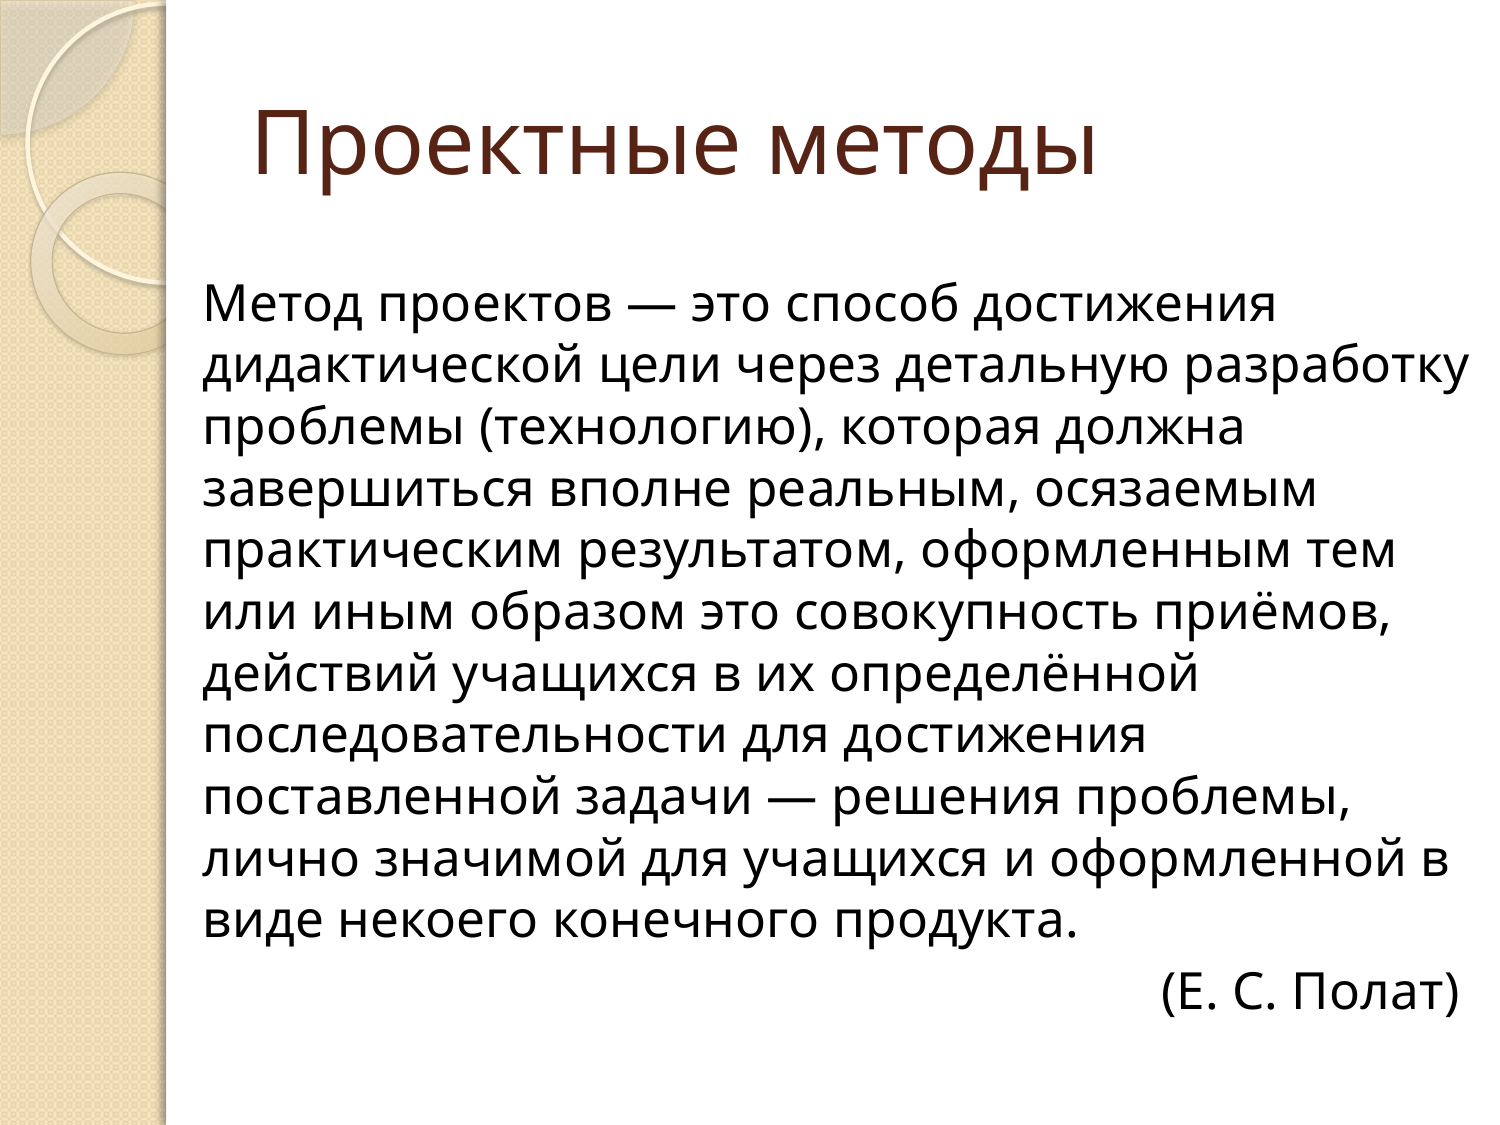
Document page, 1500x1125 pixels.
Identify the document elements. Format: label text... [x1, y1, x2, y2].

list Метод проектов — это способ достижения дидактической цели через детальную разработку проблемы (технологию), которая должна завершиться вполне реальным, осязаемым практическим результатом, оформленным тем или иным образом это совокупность приёмов, действий учащихся в их определённой последовательности для достижения поставленной задачи — решения проблемы, лично значимой для учащихся и оформленной в виде некоего конечного продукта. (Е. С. Полат) [138, 262, 1489, 1090]
title Проектные методы [235, 45, 1466, 233]
